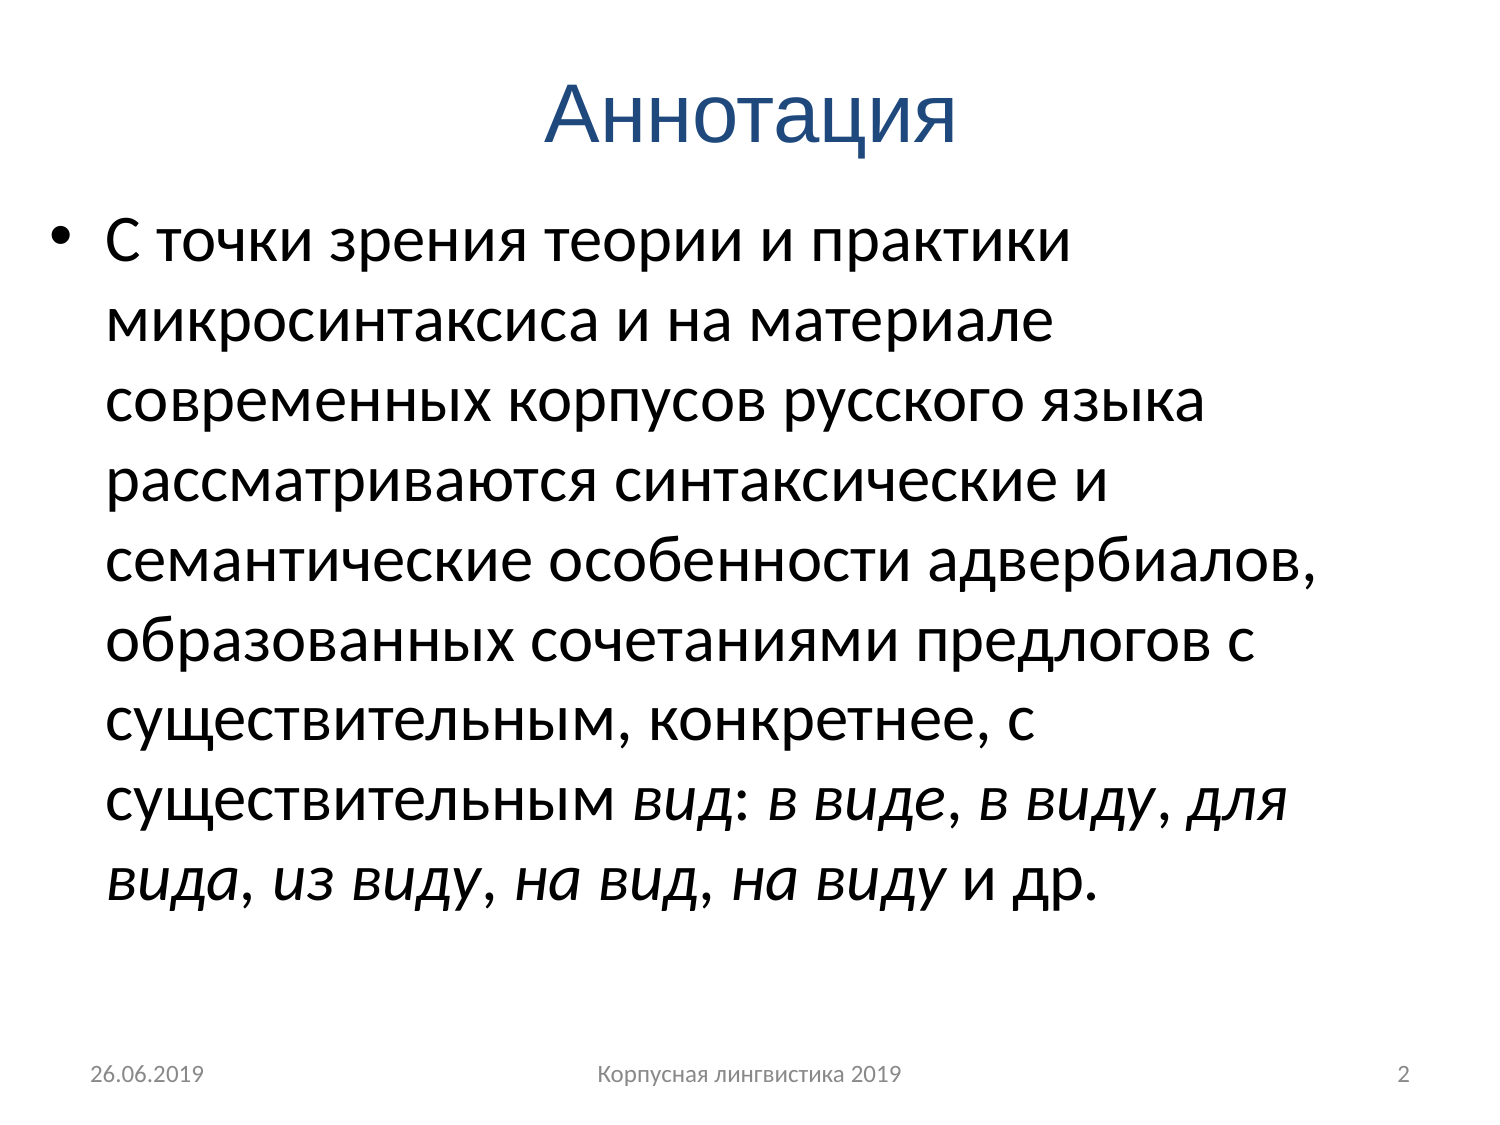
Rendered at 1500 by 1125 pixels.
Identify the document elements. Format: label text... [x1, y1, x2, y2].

list С точки зрения теории и практики микросинтаксиса и на материале современных корпусов русского языка рассматриваются синтаксические и семантические особенности адвербиалов, образованных сочетаниями предлогов с существительным, конкретнее, с существительным вид: в виде, в виду, для вида, из виду, на вид, на виду и др. [34, 186, 1470, 967]
footer Корпусная лингвистика 2019 [512, 1042, 988, 1103]
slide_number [75, 1042, 425, 1103]
slide_number 2 [1074, 1042, 1425, 1103]
title Аннотация [77, 42, 1428, 176]
